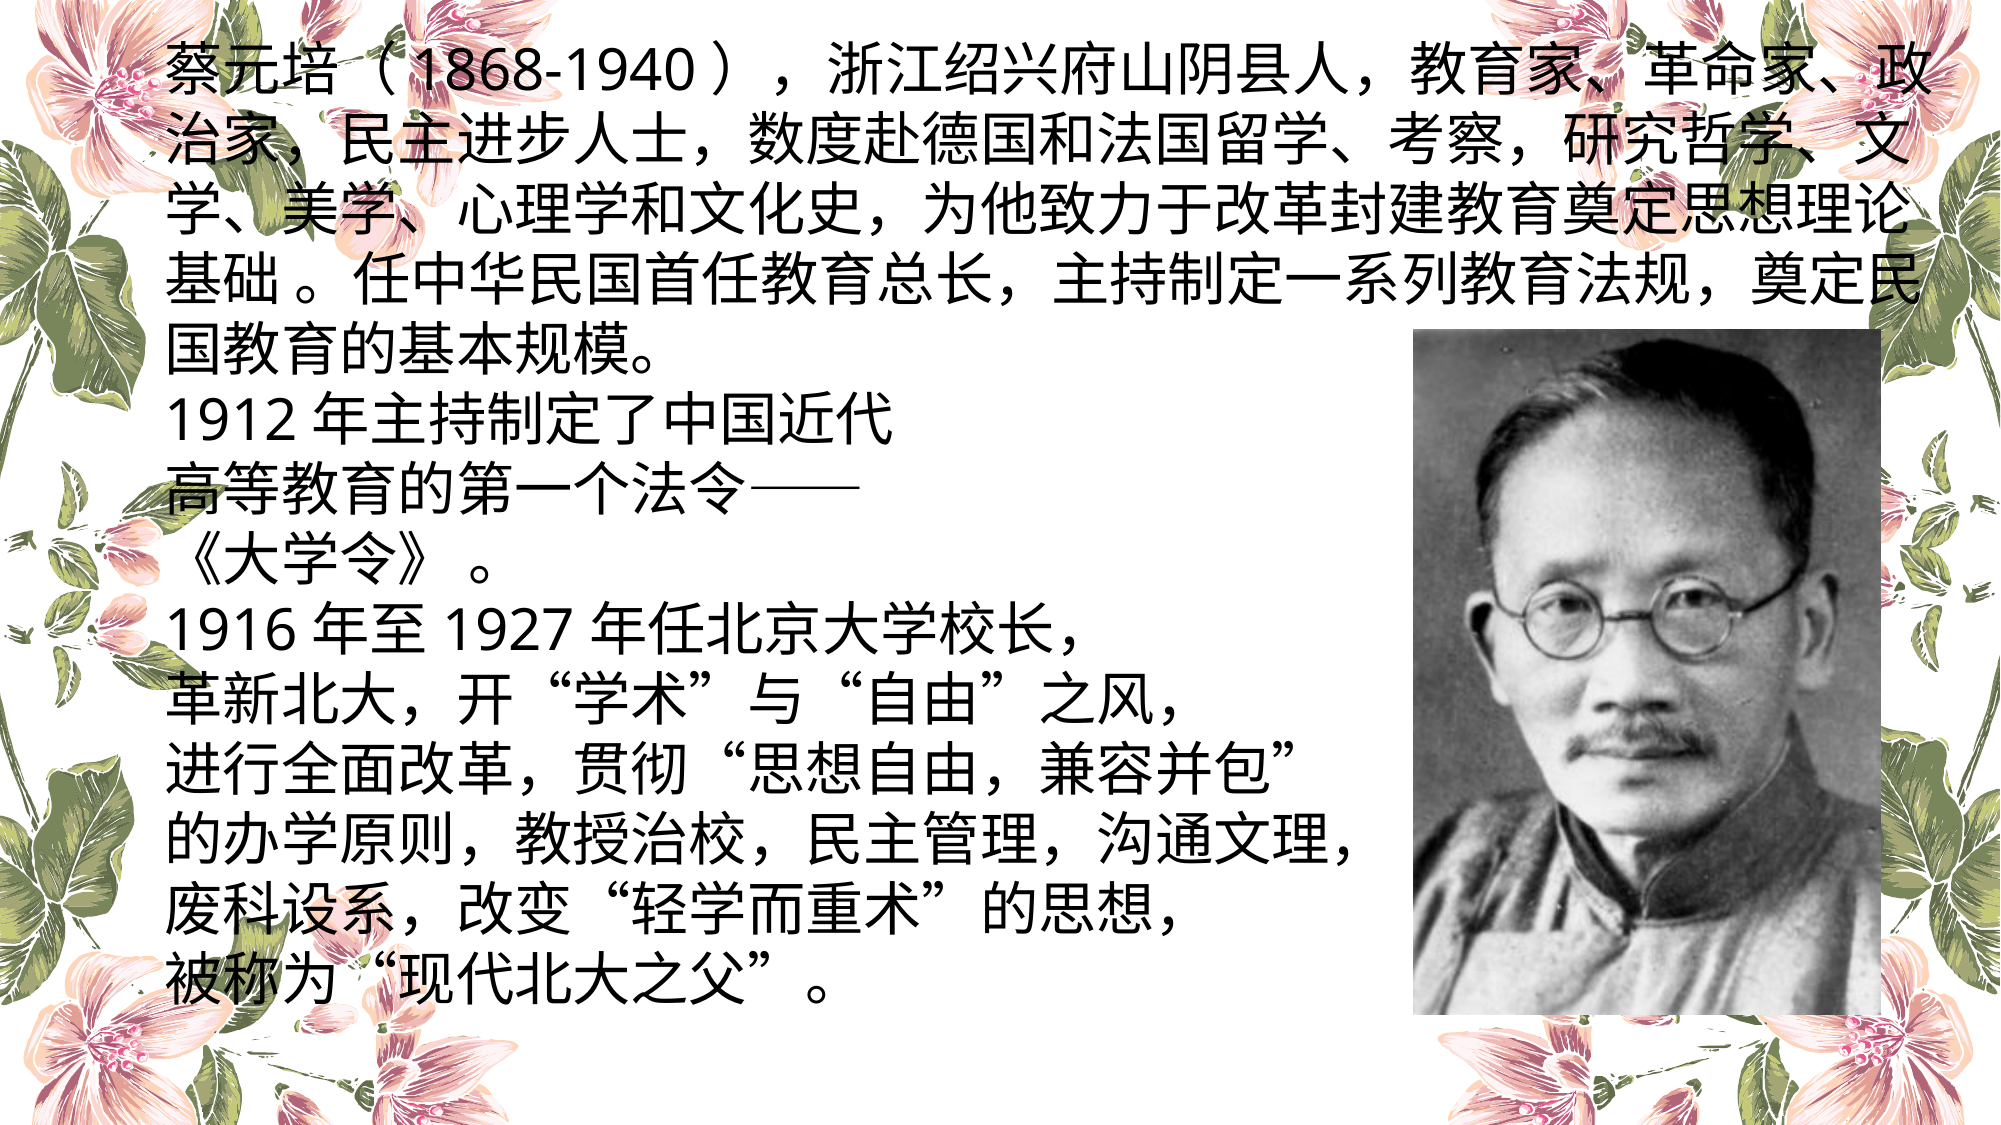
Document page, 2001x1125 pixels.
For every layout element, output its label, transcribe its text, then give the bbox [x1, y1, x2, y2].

picture [1413, 329, 1881, 1015]
list 蔡元培（1868-1940），浙江绍兴府山阴县人，教育家、革命家、政治家，民主进步人士，数度赴德国和法国留学、考察，研究哲学、文学、美学、心理学和文化史，为他致力于改革封建教育奠定思想理论基础 。任中华民国首任教育总长，主持制定一系列教育法规，奠定民国教育的基本规模。 1912年主持制定了中国近代 高等教育的第一个法令—— 《大学令》 。 1916年至1927年任北京大学校长， 革新北大，开“学术”与“自由”之风， 进行全面改革，贯彻“思想自由，兼容并包” 的办学原则，教授治校，民主管理，沟通文理， 废科设系，改变“轻学而重术”的思想， 被称为“现代北大之父”。 [149, 24, 1950, 1104]
